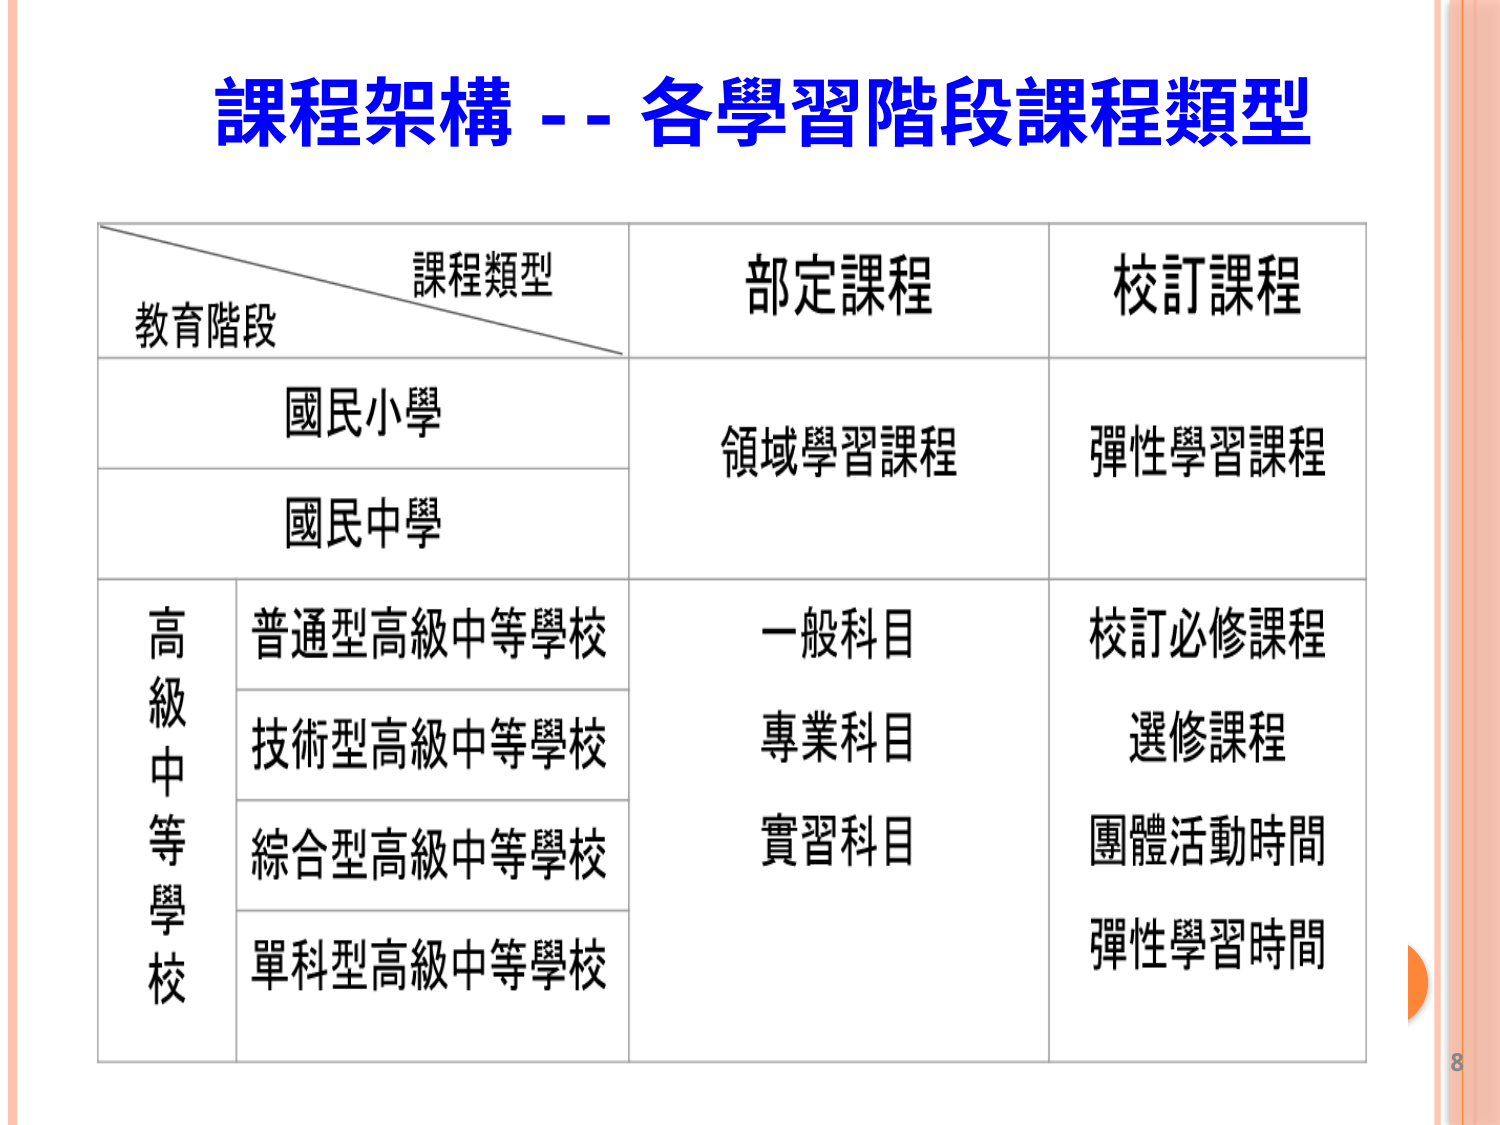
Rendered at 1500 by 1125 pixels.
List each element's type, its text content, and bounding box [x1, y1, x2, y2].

picture [76, 160, 1408, 1107]
slide_number 7 [1412, 1020, 1480, 1106]
title 課程架構--各學習階段課程類型 [65, 50, 1463, 176]
